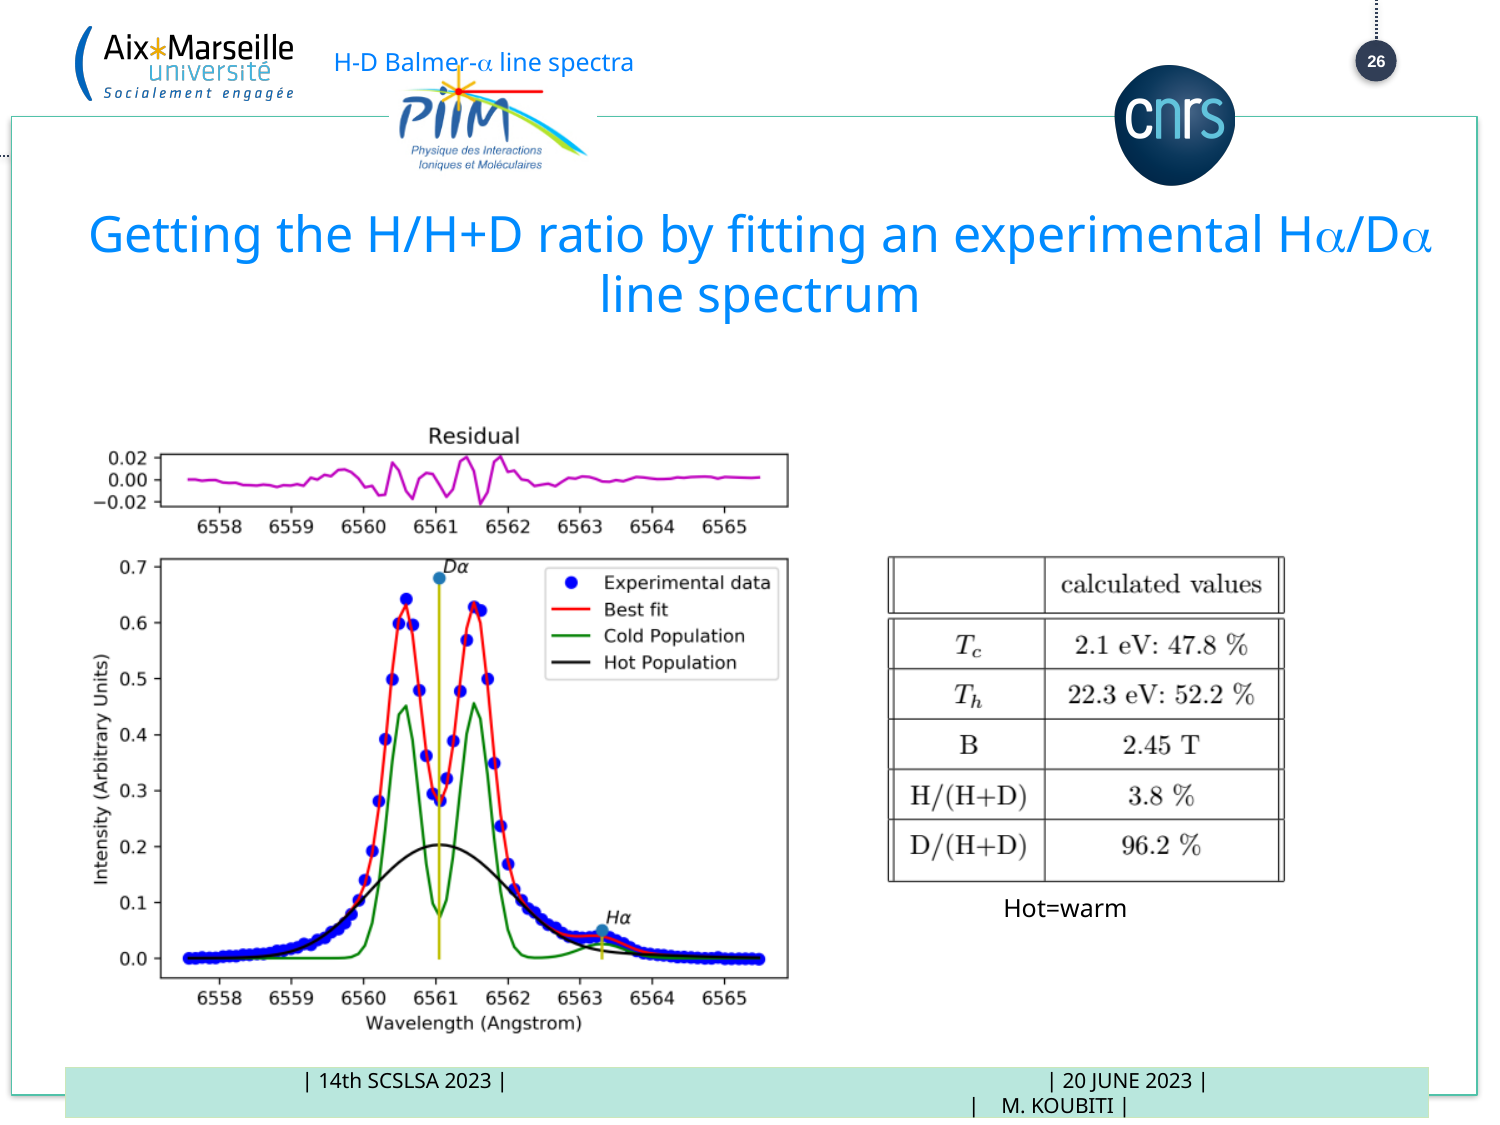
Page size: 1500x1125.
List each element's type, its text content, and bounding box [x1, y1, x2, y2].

picture [75, 26, 293, 101]
footer H-D Balmer-a line spectra [318, 28, 1312, 94]
picture [389, 45, 598, 190]
slide_number 26 [1339, 49, 1414, 73]
picture [882, 549, 1291, 887]
text_box Hot=warm [988, 885, 1414, 930]
text_box [11, 116, 1478, 1096]
title Getting the H/H+D ratio by fitting an experimental Ha/Da line spectrum [60, 202, 1461, 308]
picture [1112, 64, 1235, 186]
text_box ∣ 14th SCSLSA 2023 ∣ ∣ 20 JUNE 2023 ∣ ∣ M. KOUBITI ∣ [65, 1067, 1429, 1118]
picture [82, 424, 800, 1041]
